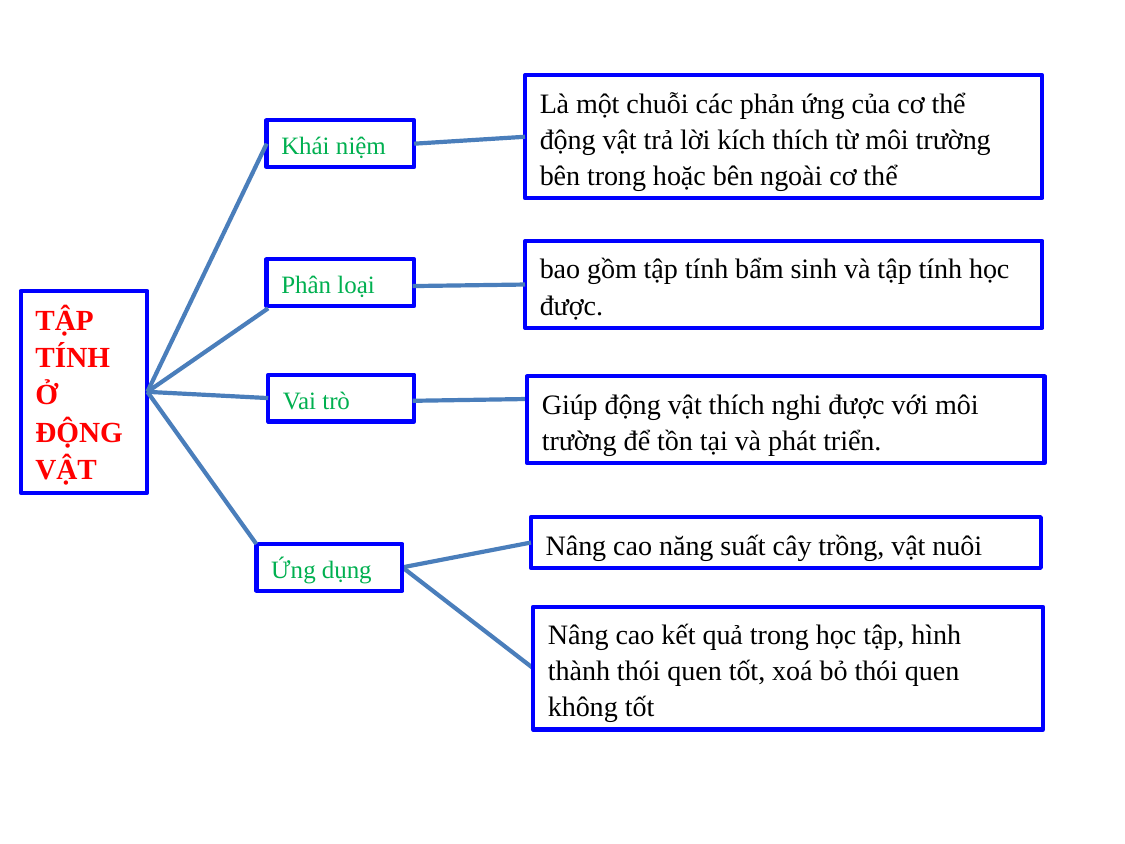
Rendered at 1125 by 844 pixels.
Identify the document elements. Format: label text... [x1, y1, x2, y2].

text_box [402, 574, 534, 669]
text_box bao gồm tập tính bẩm sinh và tập tính học được. [525, 241, 1043, 328]
text_box Nâng cao năng suất cây trồng, vật nuôi [530, 517, 1041, 568]
text_box Phân loại [272, 259, 415, 307]
text_box TẬP TÍNH Ở ĐỘNG VẬT [20, 291, 142, 493]
text_box Là một chuỗi các phản ứng của cơ thể động vật trả lời kích thích từ môi trường bên trong hoặc bên ngoài cơ thể [525, 75, 1043, 199]
text_box Giúp động vật thích nghi được với môi trường để tồn tại và phát triển. [527, 376, 1045, 464]
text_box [414, 136, 526, 144]
text_box Nâng cao kết quả trong học tập, hình thành thói quen tốt, xoá bỏ thói quen không tốt [533, 606, 1044, 730]
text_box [147, 143, 267, 307]
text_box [402, 541, 531, 568]
text_box Vai trò [268, 374, 415, 422]
text_box Ứng dụng [256, 543, 399, 591]
text_box Khái niệm [266, 120, 415, 168]
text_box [147, 391, 257, 545]
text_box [147, 308, 269, 393]
